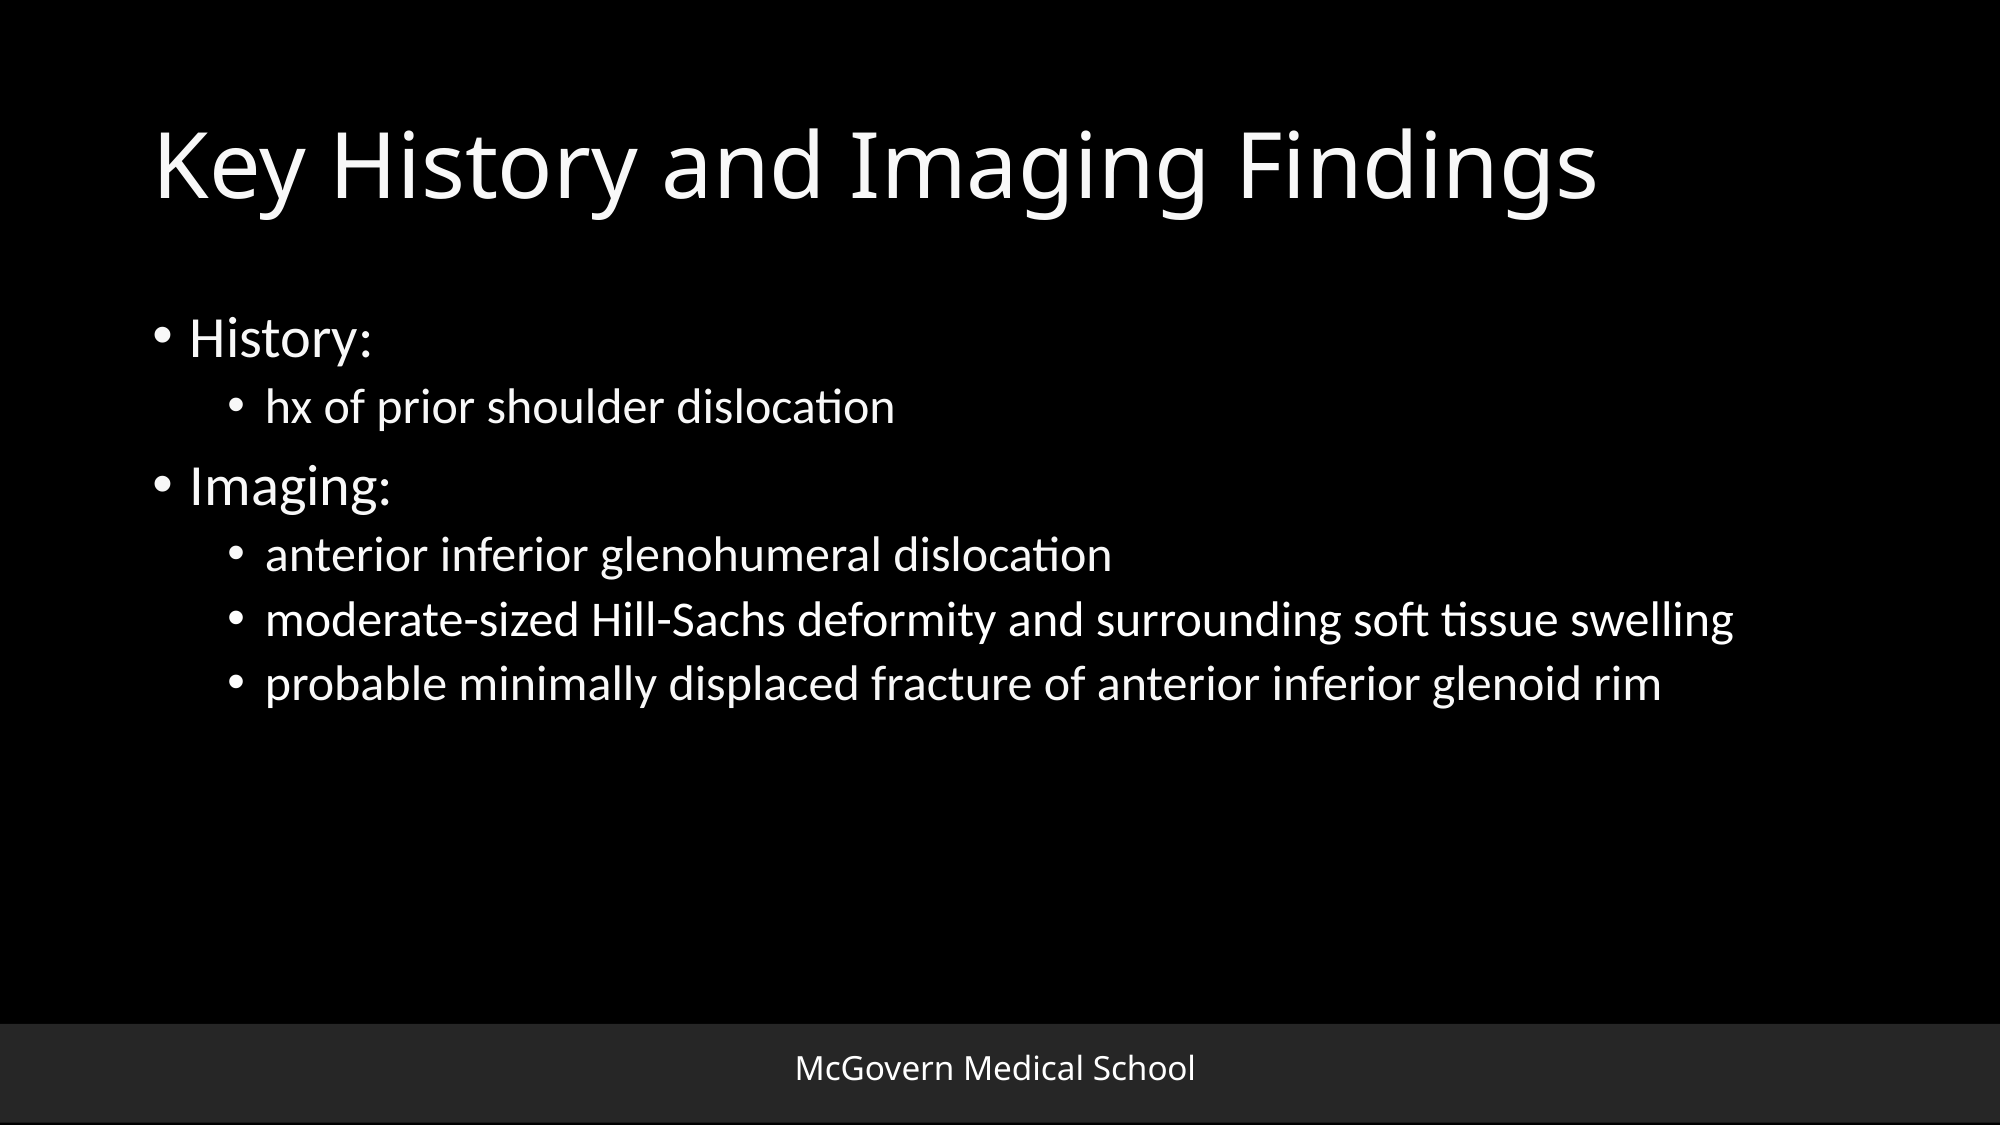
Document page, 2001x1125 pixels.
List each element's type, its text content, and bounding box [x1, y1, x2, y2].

list History: hx of prior shoulder dislocation Imaging: anterior inferior glenohumeral dislocation moderate-sized Hill-Sachs deformity and surrounding soft tissue swelling probable minimally displaced fracture of anterior inferior glenoid rim [137, 299, 1863, 1014]
title Key History and Imaging Findings [137, 59, 1863, 278]
